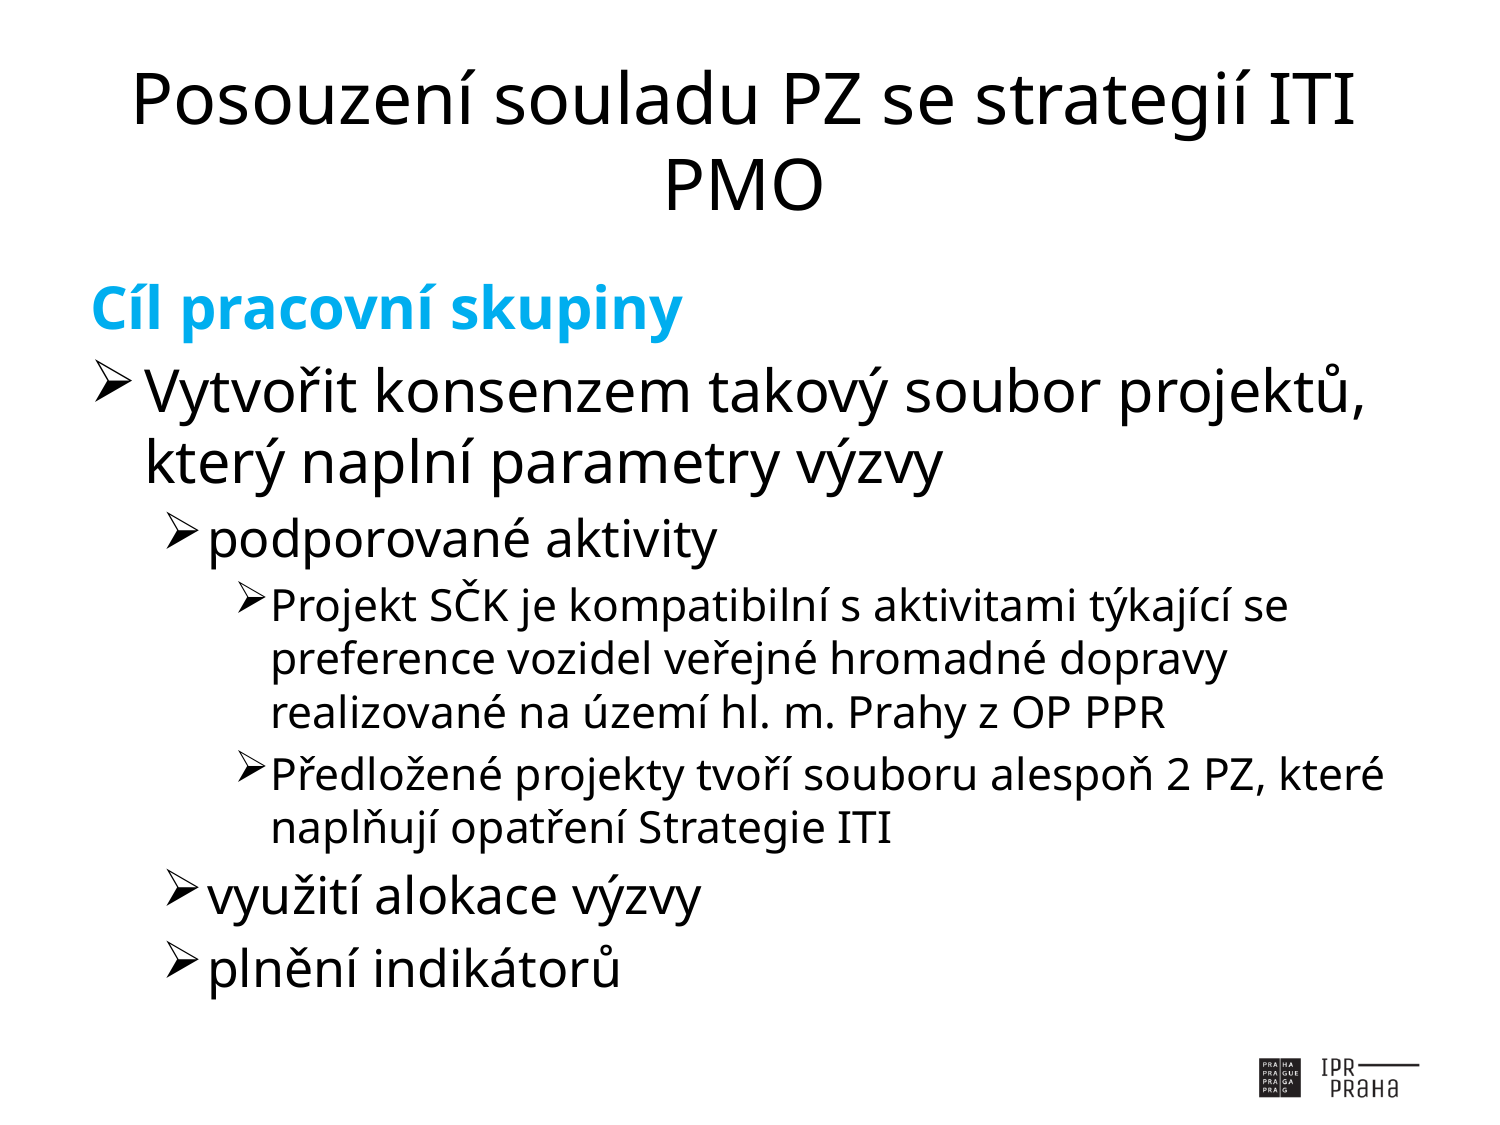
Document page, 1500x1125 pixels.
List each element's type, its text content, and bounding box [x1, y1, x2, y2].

title Posouzení souladu PZ se strategií ITI PMO [29, 44, 1460, 233]
list Cíl pracovní skupiny Vytvořit konsenzem takový soubor projektů, který naplní parametry výzvy podporované aktivity Projekt SČK je kompatibilní s aktivitami týkající se preference vozidel veřejné hromadné dopravy realizované na území hl. m. Prahy z OP PPR Předložené projekty tvoří souboru alespoň 2 PZ, které naplňují opatření Strategie ITI využití alokace výzvy plnění indikátorů [74, 262, 1426, 1006]
picture [1253, 1046, 1423, 1108]
